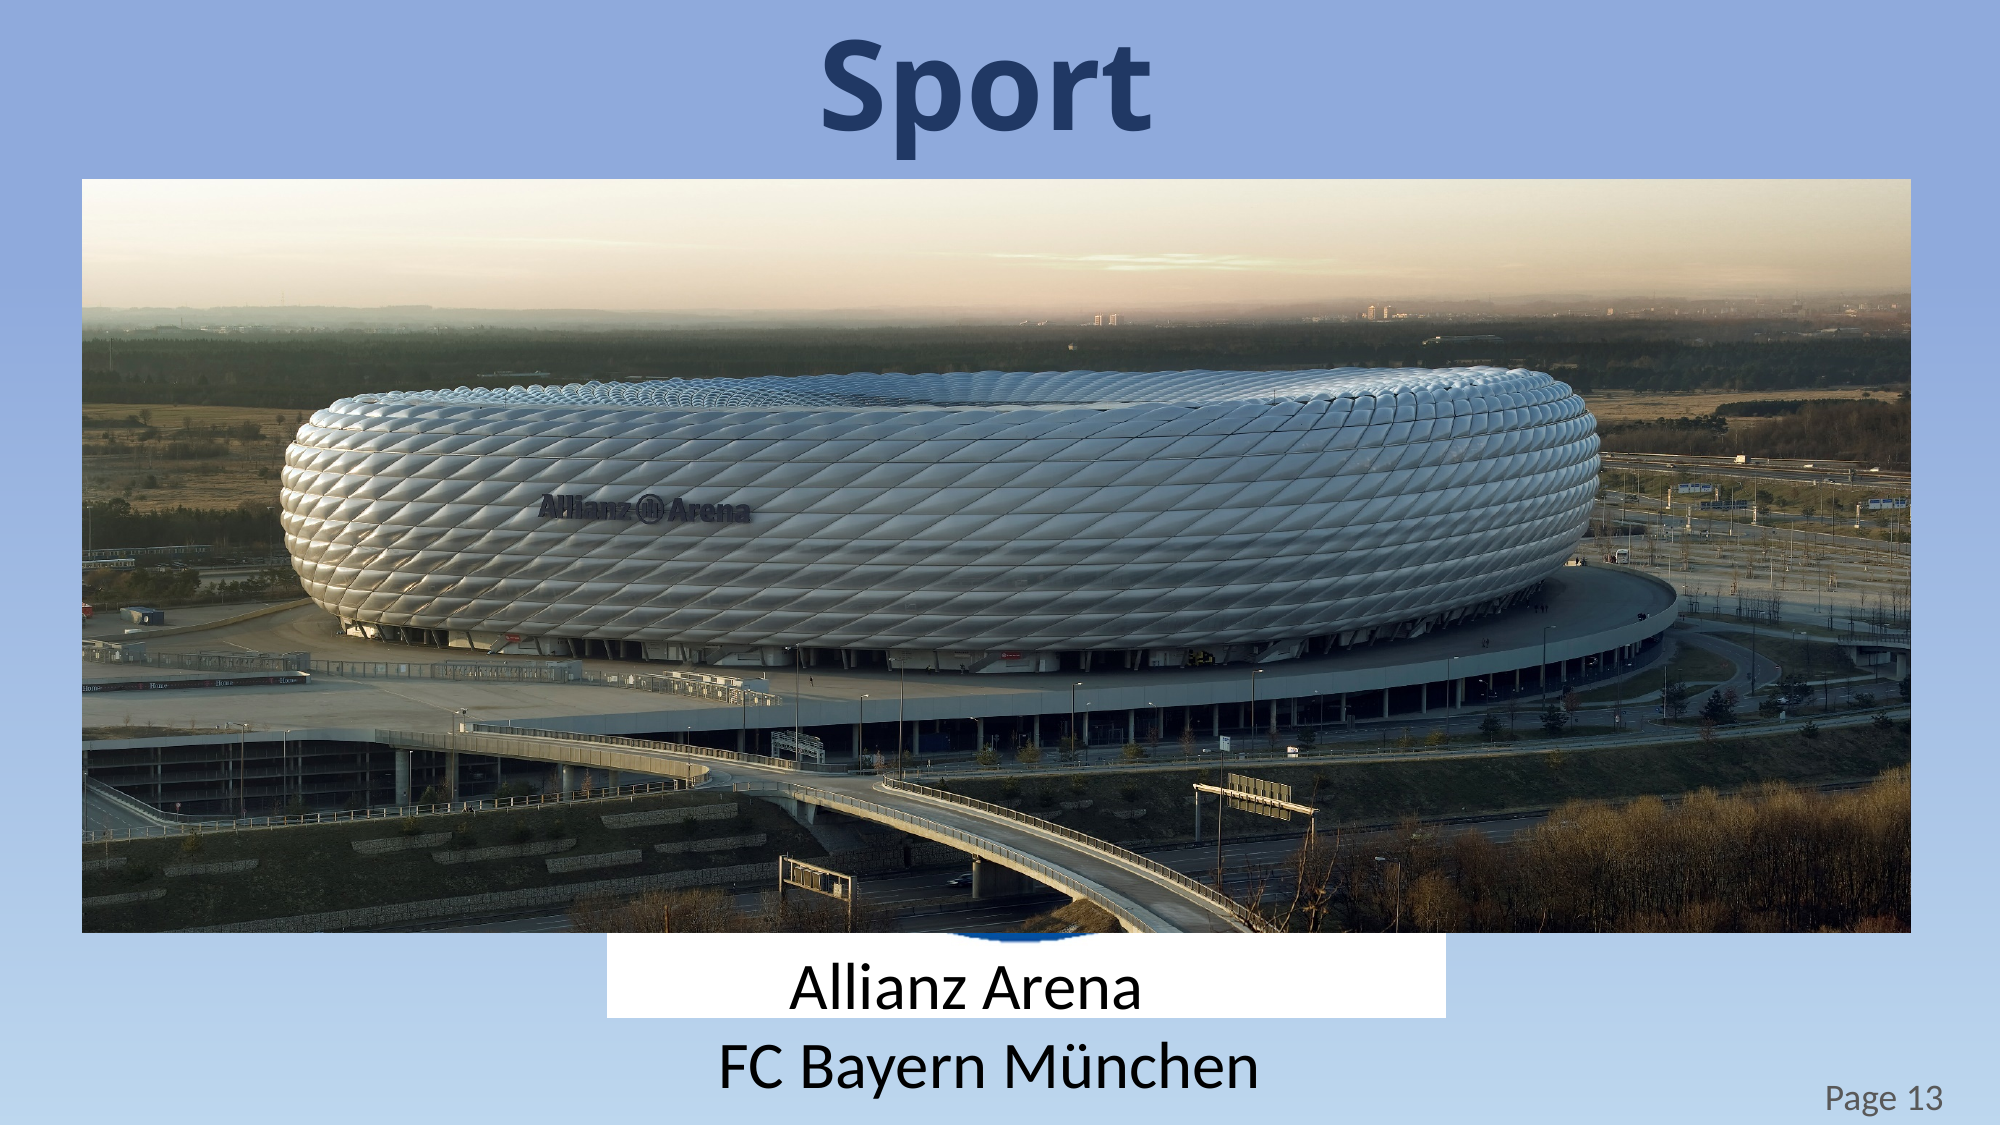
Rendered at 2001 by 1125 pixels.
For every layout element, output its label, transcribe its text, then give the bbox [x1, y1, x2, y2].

footer Page 13 [1768, 1065, 2000, 1125]
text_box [607, 1032, 1446, 1111]
title Sport [129, 0, 1845, 179]
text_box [82, 179, 1911, 1032]
